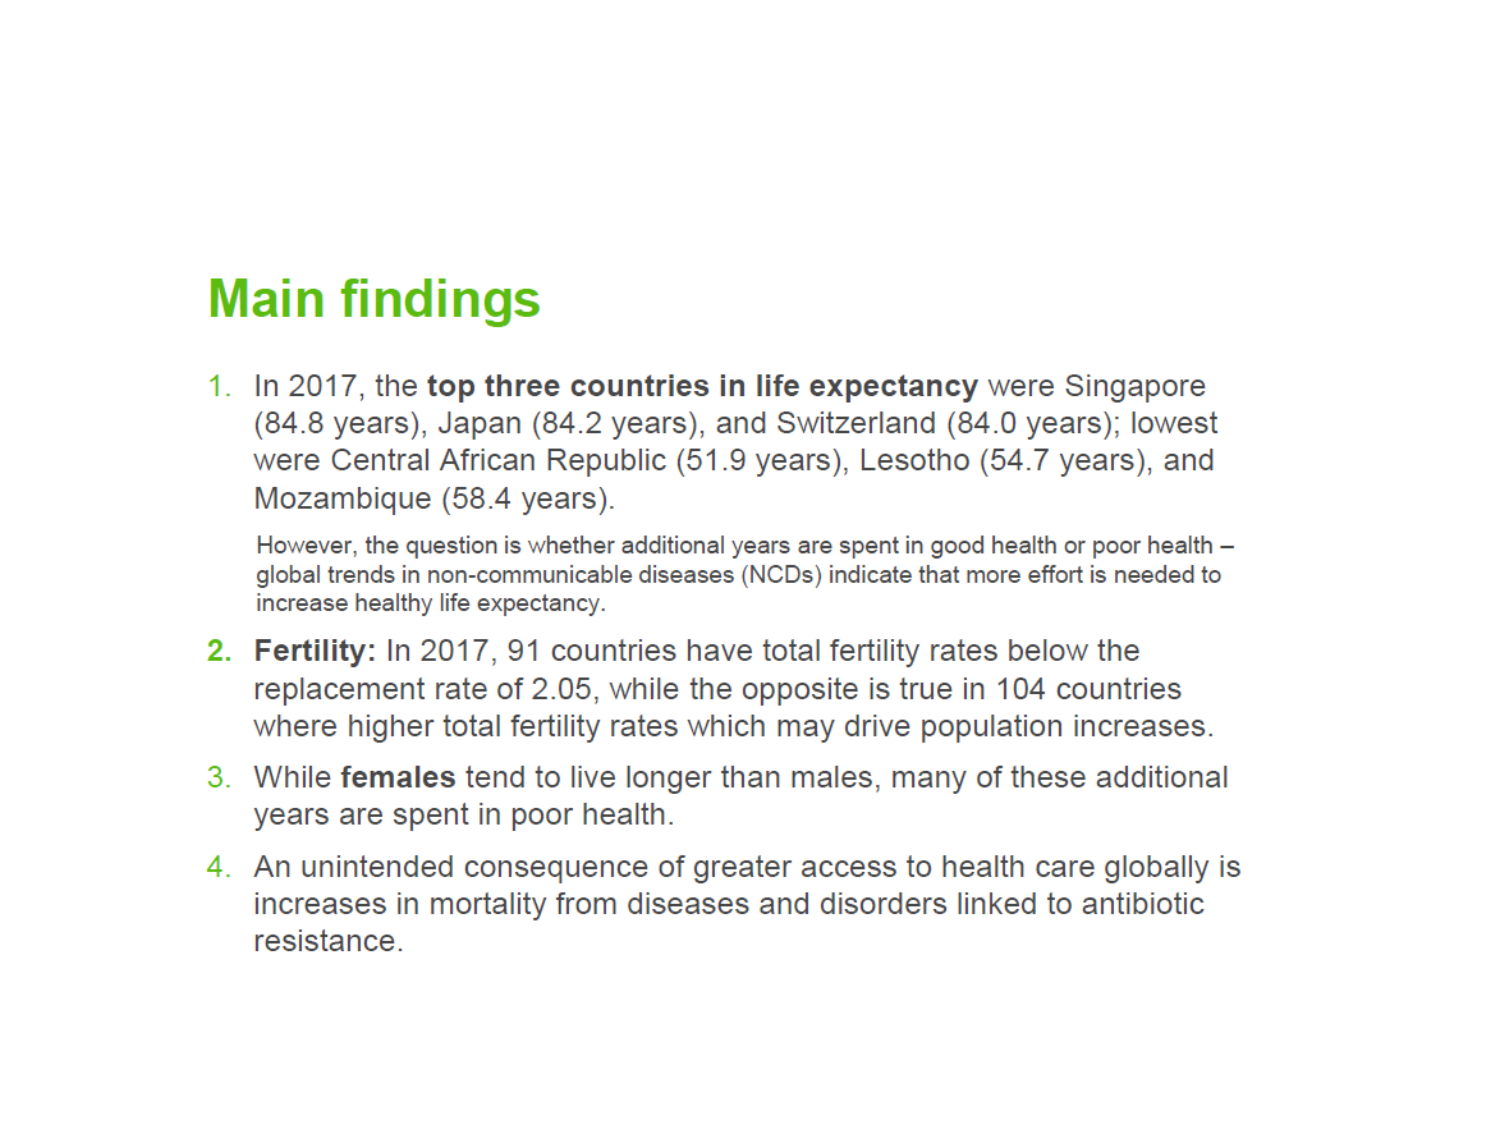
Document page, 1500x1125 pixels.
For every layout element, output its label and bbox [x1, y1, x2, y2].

list [151, 262, 1349, 1006]
